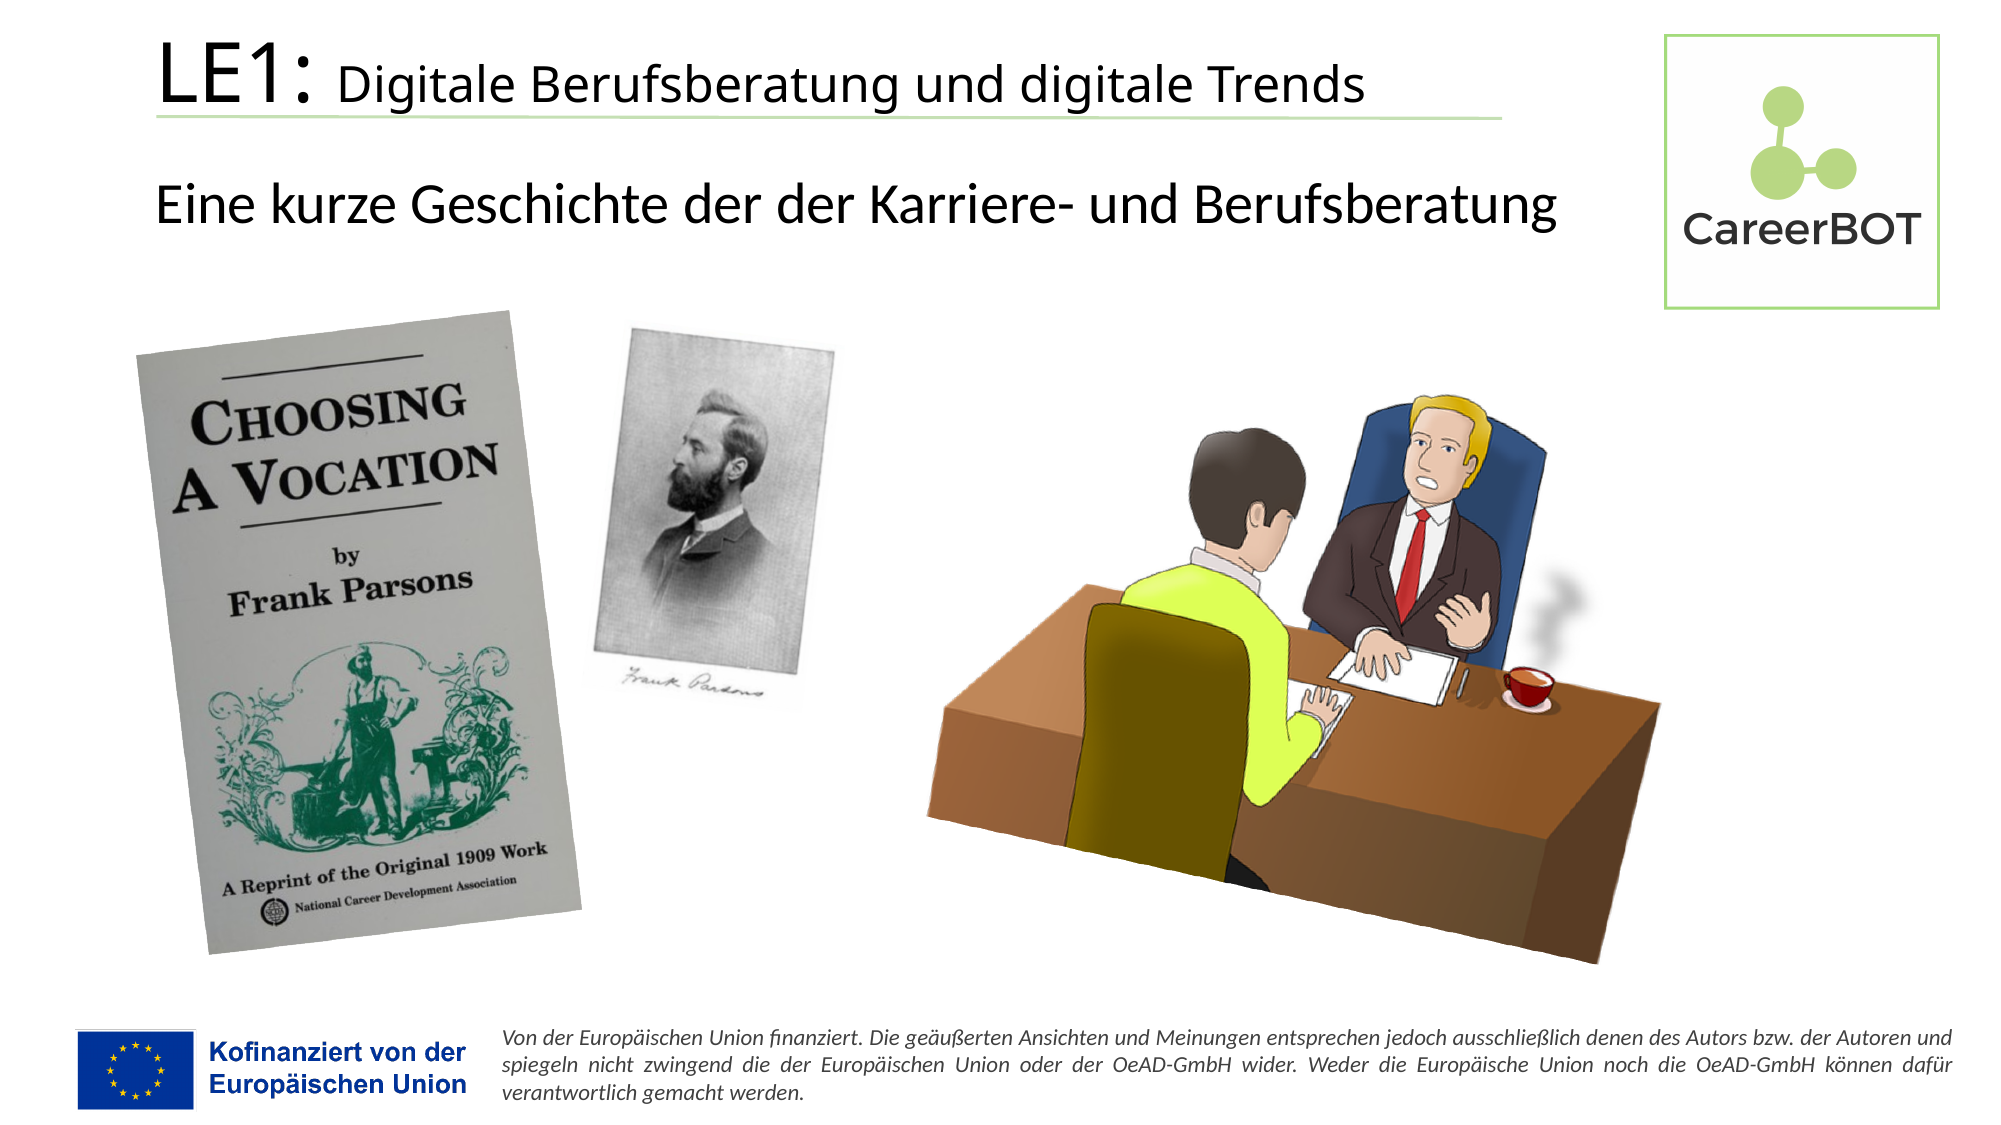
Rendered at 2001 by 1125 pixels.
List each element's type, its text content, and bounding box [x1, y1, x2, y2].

picture [137, 311, 582, 954]
text_box LE1: Digitale Berufsberatung und digitale Trends [140, 27, 1605, 129]
picture [582, 320, 844, 713]
picture [877, 34, 1940, 988]
text_box [140, 262, 1605, 1009]
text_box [71, 1014, 1970, 1116]
subtitle Eine kurze Geschichte der der Karriere- und Berufsberatung [140, 166, 1605, 256]
